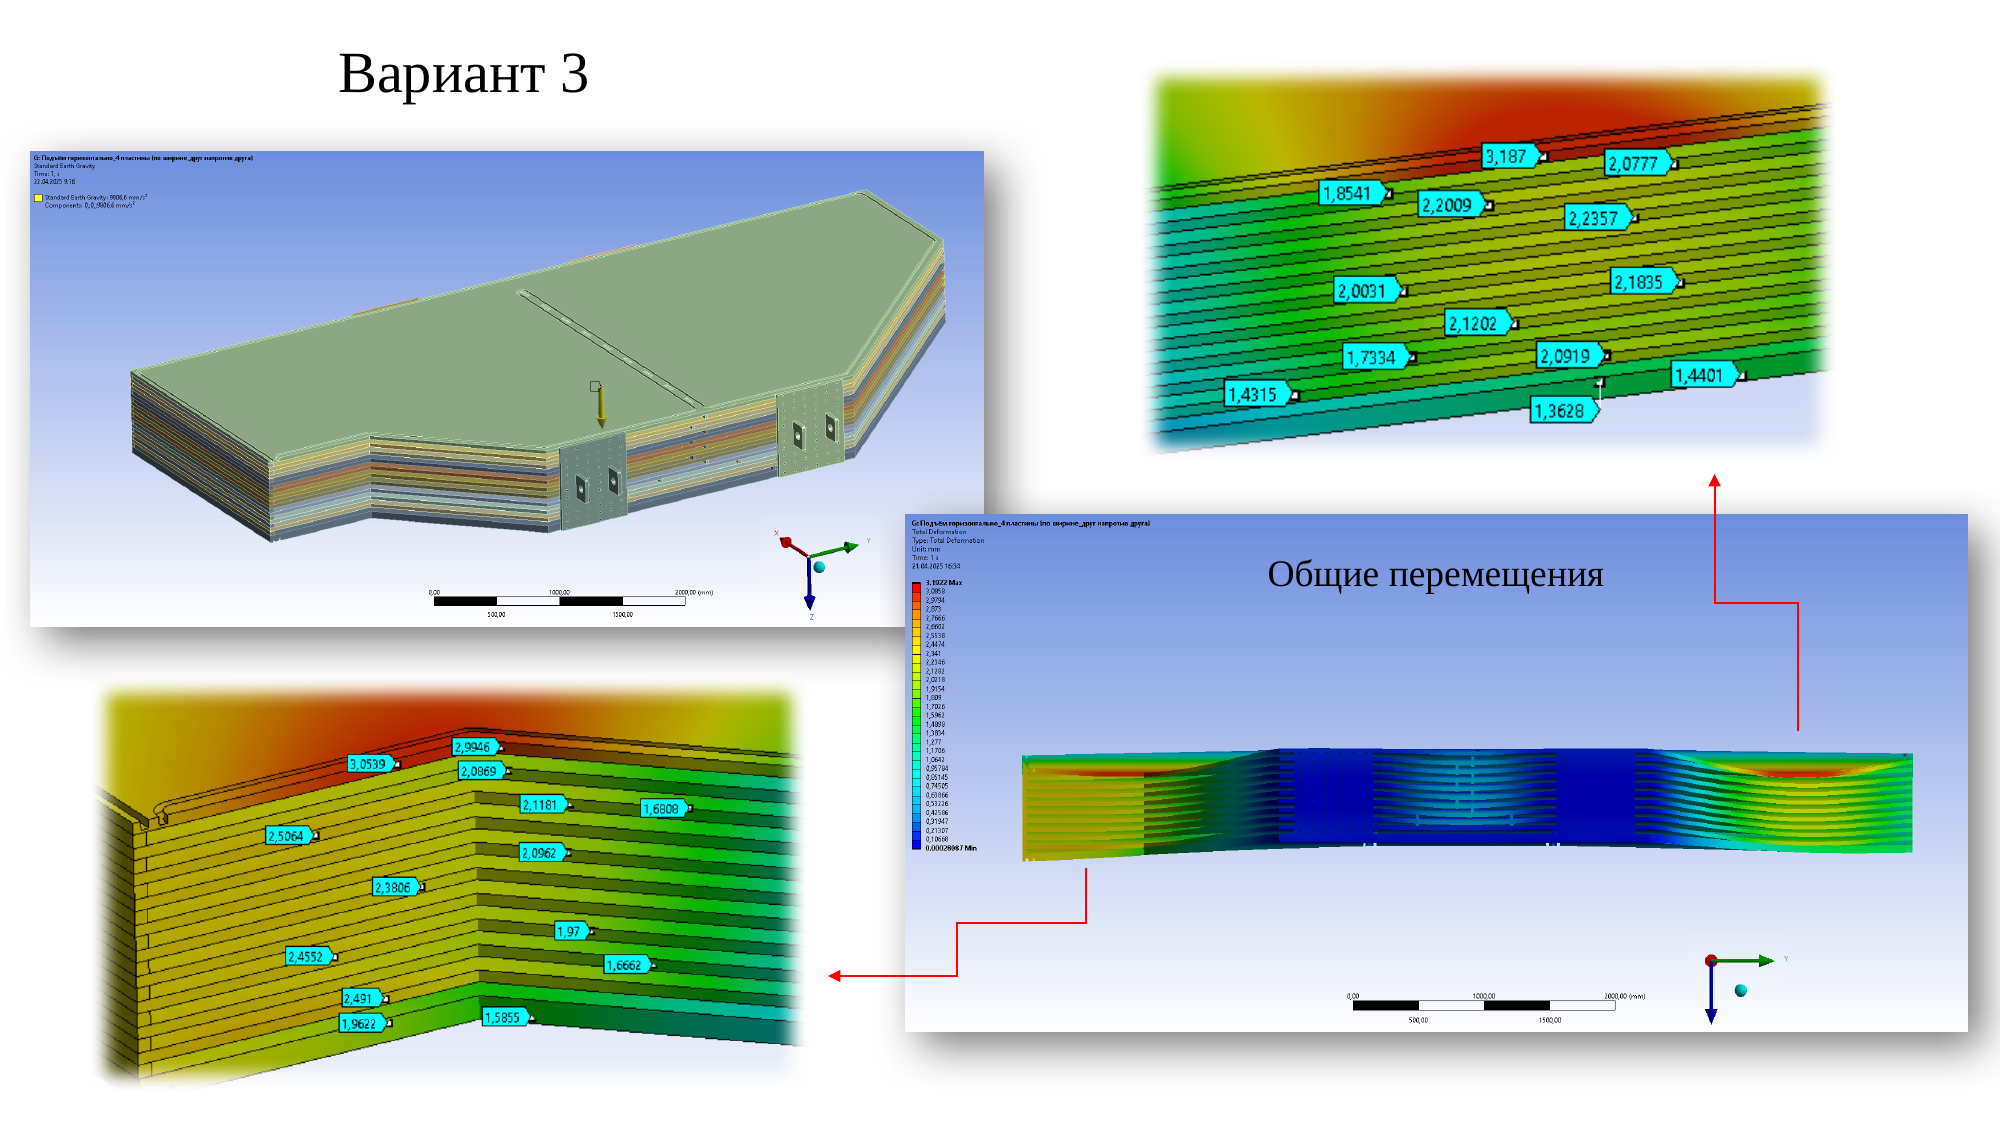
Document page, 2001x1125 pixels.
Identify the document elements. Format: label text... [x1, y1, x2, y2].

picture [89, 675, 809, 1092]
title Вариант 3 [323, 20, 691, 127]
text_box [828, 922, 1087, 976]
picture [905, 514, 1968, 1032]
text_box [1627, 560, 1885, 645]
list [30, 151, 984, 627]
picture [1139, 60, 1837, 463]
